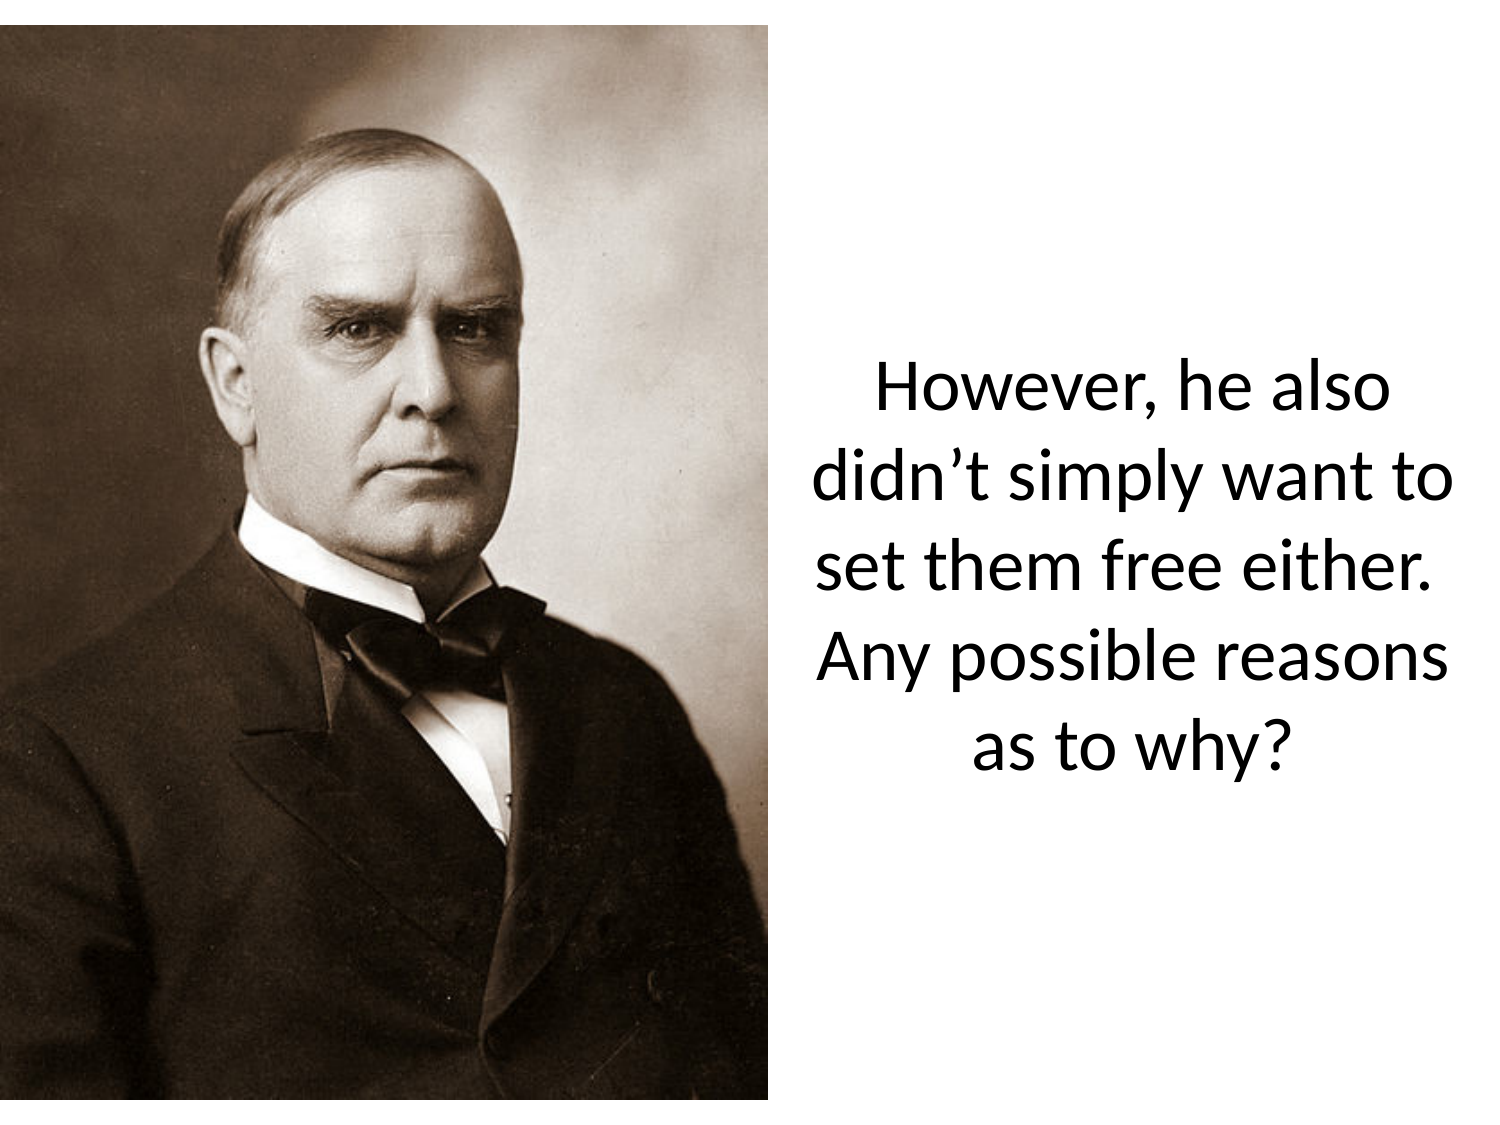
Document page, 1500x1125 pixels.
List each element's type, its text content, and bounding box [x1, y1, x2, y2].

picture [0, 25, 768, 1100]
text_box However, he also didn’t simply want to set them free either. Any possible reasons as to why? [771, 327, 1500, 793]
